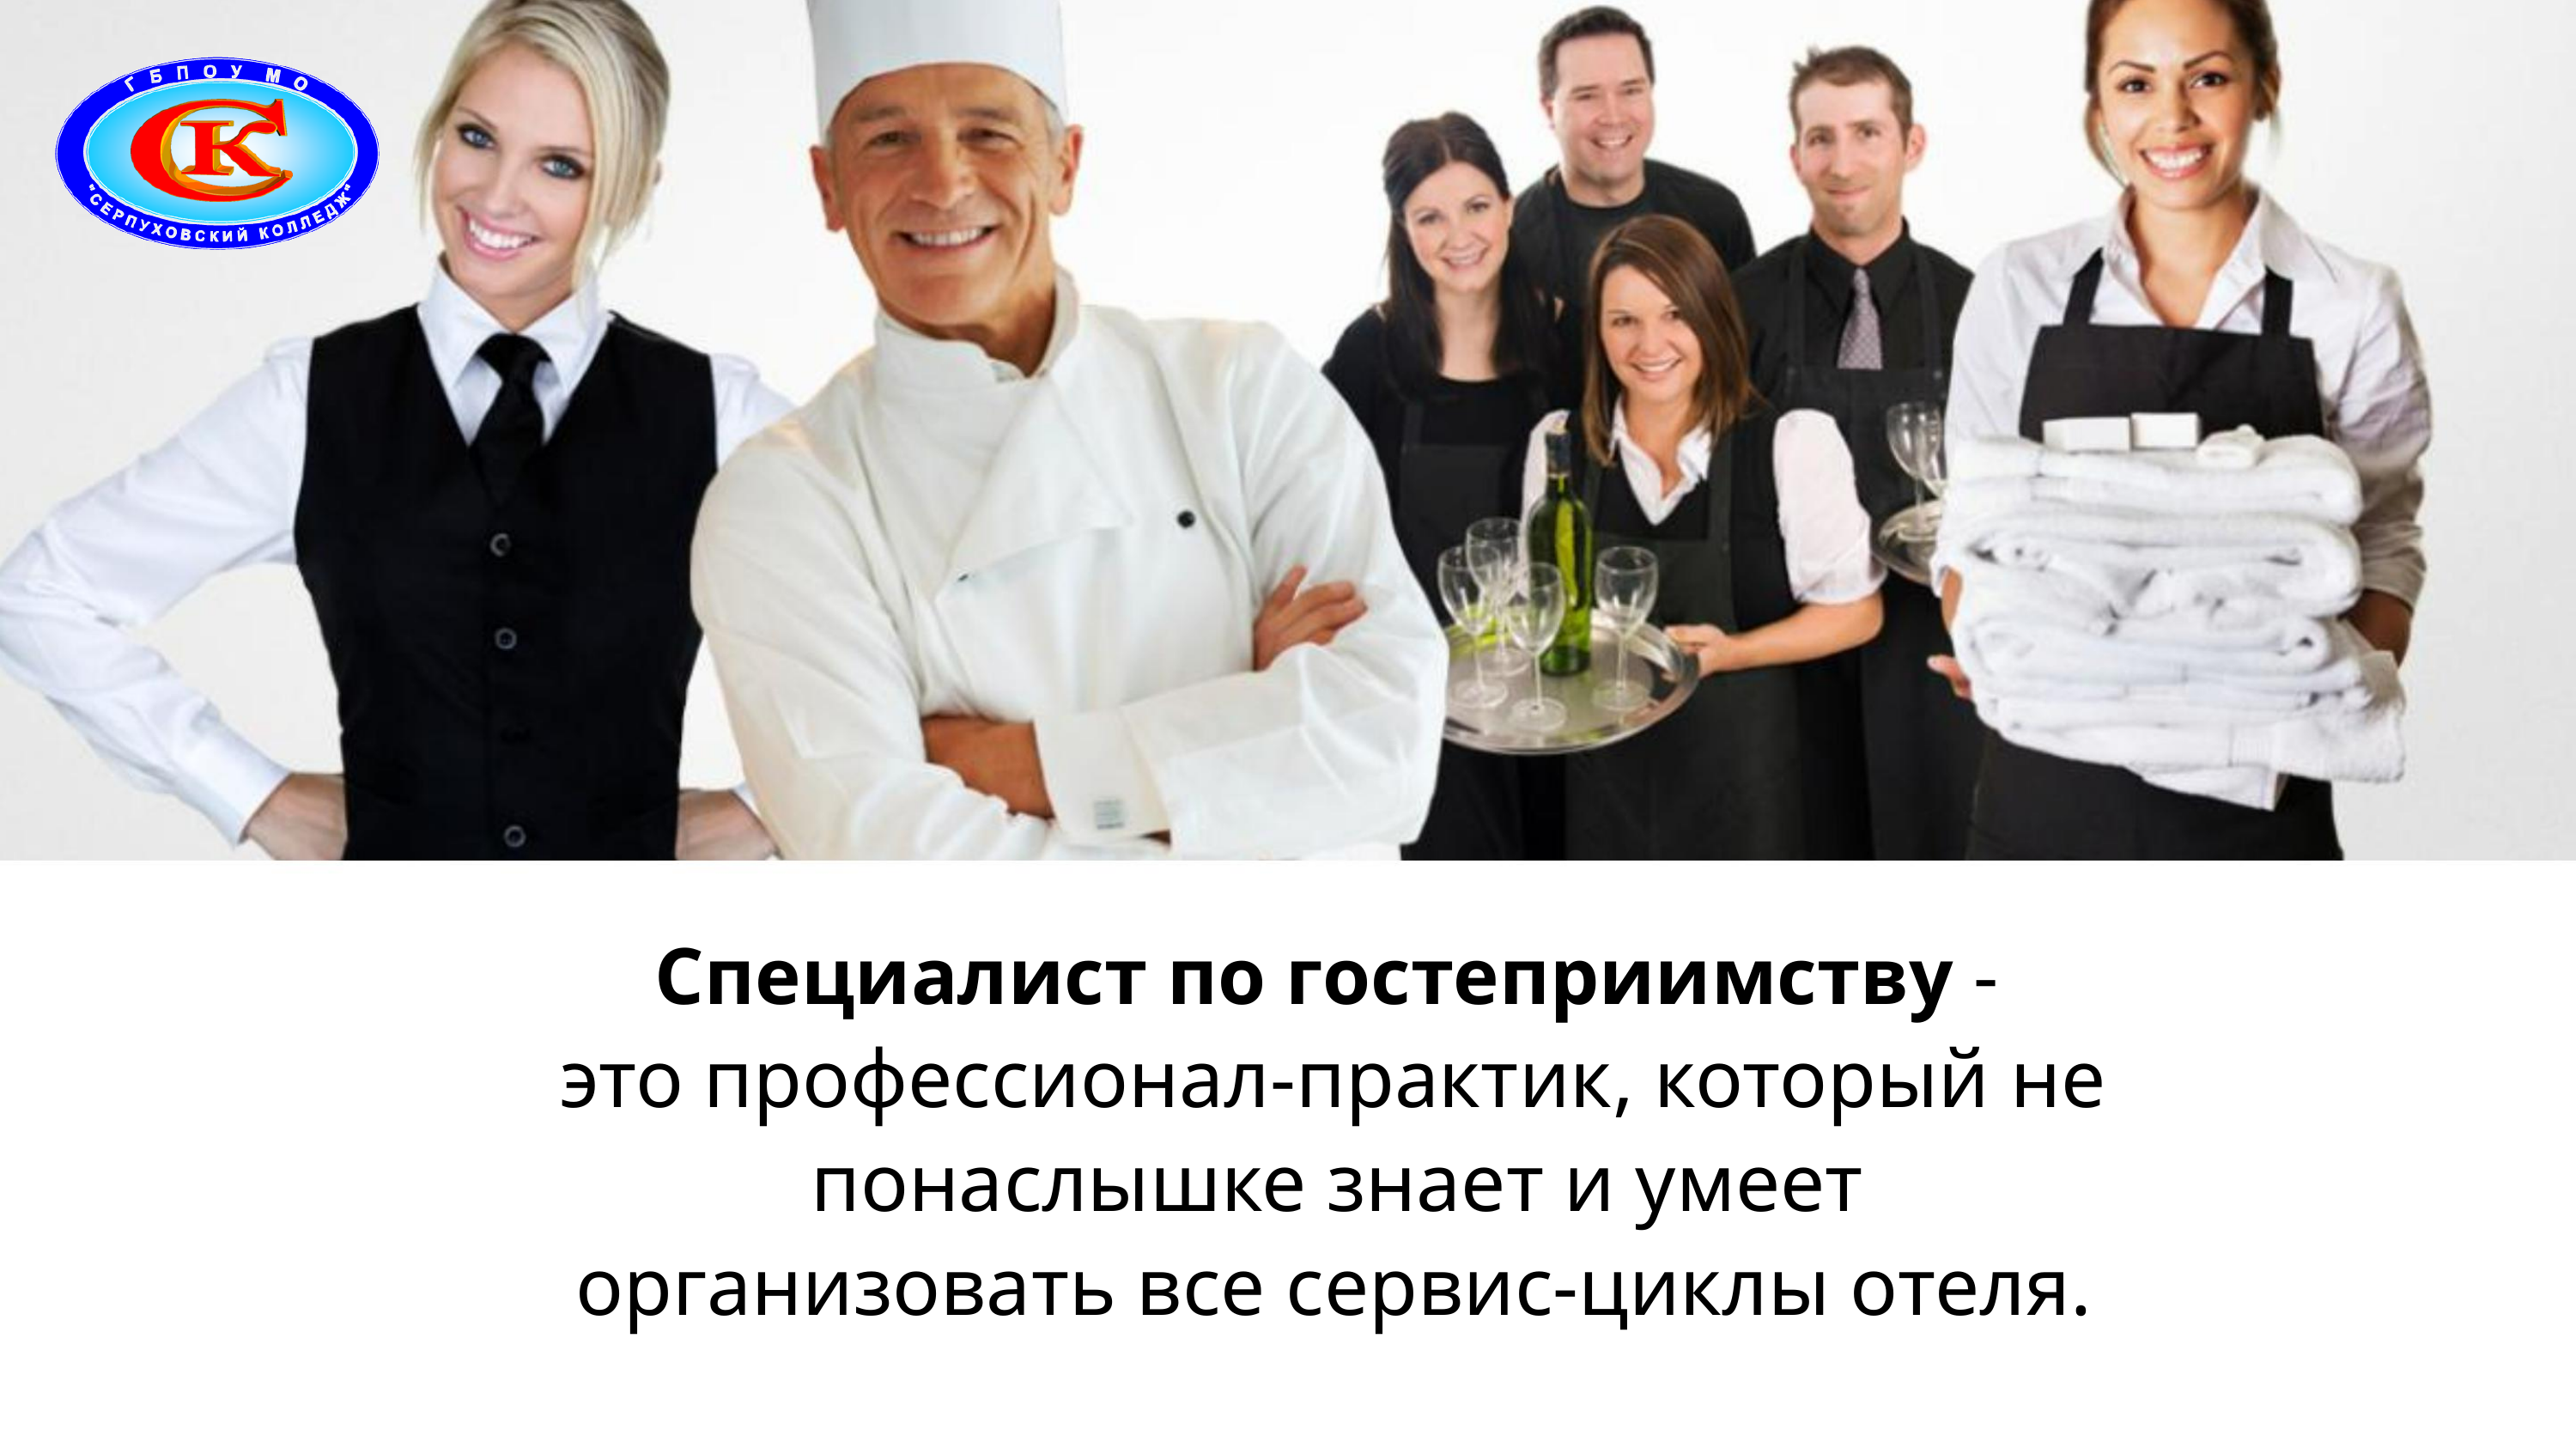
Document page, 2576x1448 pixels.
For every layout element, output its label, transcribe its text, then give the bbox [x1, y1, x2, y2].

text_box [0, 0, 2576, 1448]
text_box организовать все сервис-циклы отеля. [575, 1222, 2110, 1331]
picture [55, 57, 380, 251]
text_box Специалист по гостеприимству - это профессионал-практик, который не понаслышке знает и умеет [560, 914, 2125, 1227]
